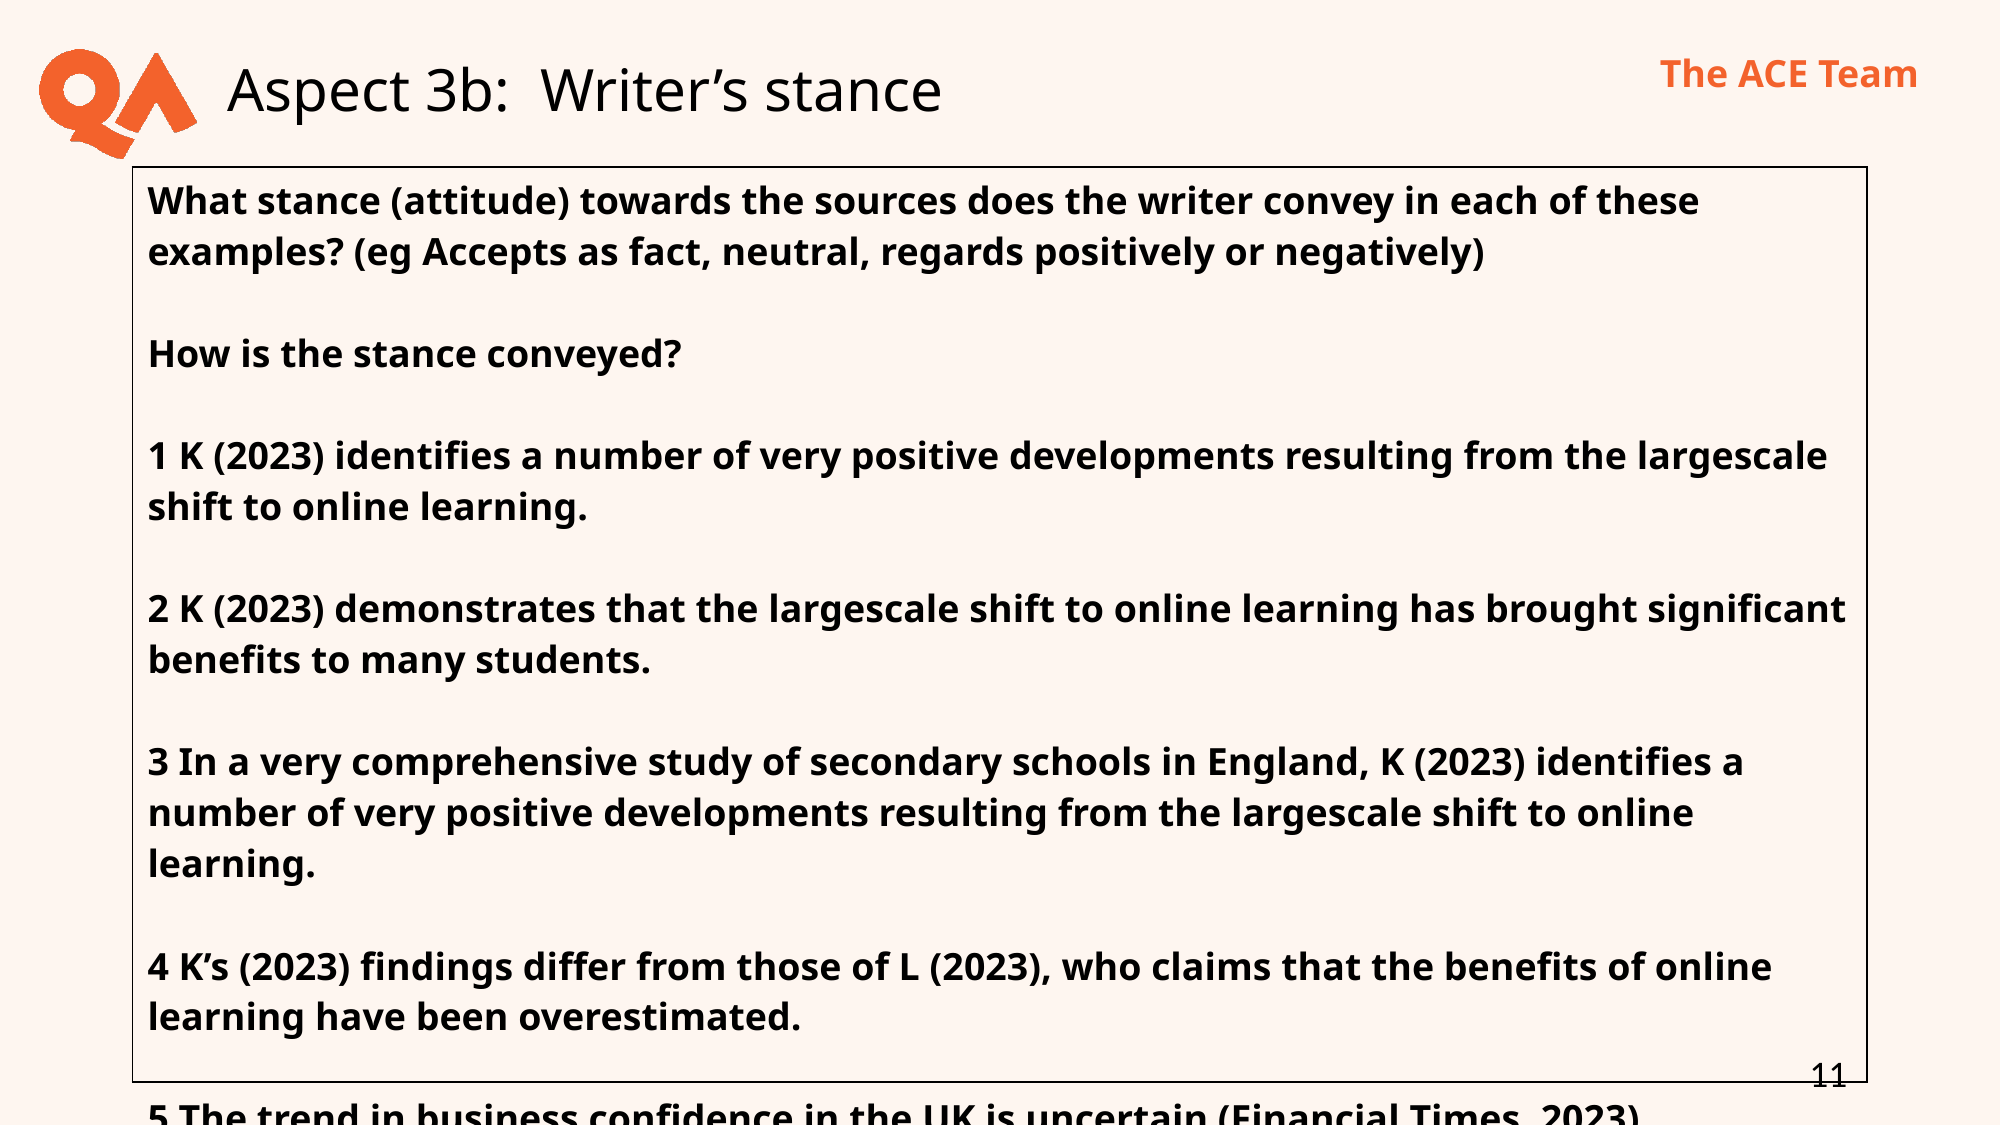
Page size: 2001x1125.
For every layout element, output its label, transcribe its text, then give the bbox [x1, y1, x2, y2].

text_box 11 [1412, 1083, 1863, 1103]
text_box Aspect 3b: Writer’s stance [212, 20, 1713, 155]
picture [39, 49, 197, 159]
table_header What stance (attitude) towards the sources does the writer convey in each of these examples? (eg Accepts as fact, neutral, regards positively or negatively) How is the stance conveyed? 1 K (2023) identifies a number of very positive developments resulting from the largescale shift to online learning. 2 K (2023) demonstrates that the largescale shift to online learning has brought significant benefits to many students. 3 In a very comprehensive study of secondary schools in England, K (2023) identifies a number of very positive developments resulting from the largescale shift to online learning. 4 K’s (2023) findings differ from those of L (2023), who claims that the benefits of online learning have been overestimated. 5 The trend in business confidence in the UK is uncertain (Financial Times, 2023). [133, 168, 1866, 1081]
text_box The ACE Team [1644, 42, 1935, 103]
